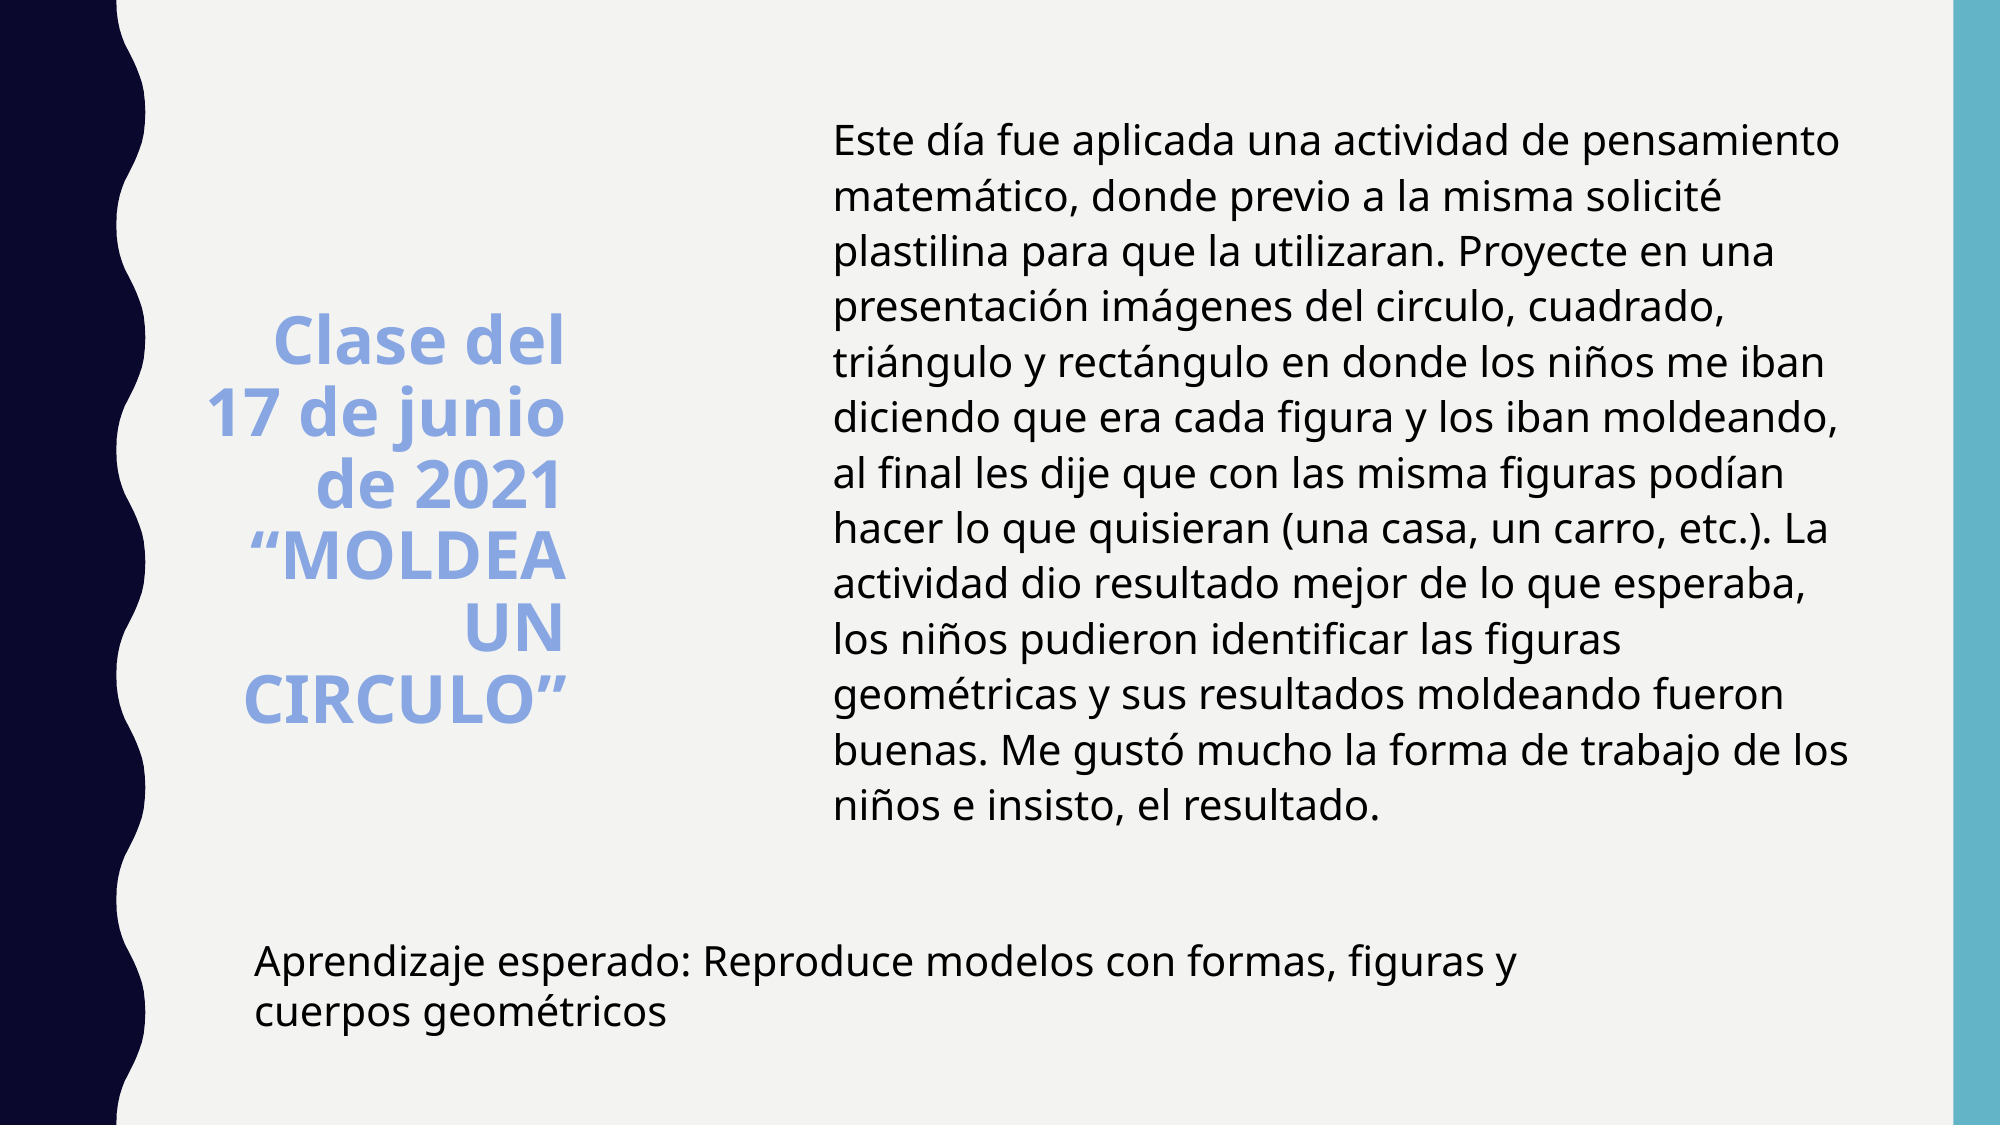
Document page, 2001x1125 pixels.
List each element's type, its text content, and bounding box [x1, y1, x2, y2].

text_box Aprendizaje esperado: Reproduce modelos con formas, figuras y cuerpos geométricos [239, 927, 1549, 1043]
title Clase del 17 de junio de 2021 “MOLDEA UN CIRCULO” [182, 509, 583, 616]
list Este día fue aplicada una actividad de pensamiento matemático, donde previo a la misma solicité plastilina para que la utilizaran. Proyecte en una presentación imágenes del circulo, cuadrado, triángulo y rectángulo en donde los niños me iban diciendo que era cada figura y los iban moldeando, al final les dije que con las misma figuras podían hacer lo que quisieran (una casa, un carro, etc.). La actividad dio resultado mejor de lo que esperaba, los niños pudieron identificar las figuras geométricas y sus resultados moldeando fueron buenas. Me gustó mucho la forma de trabajo de los niños e insisto, el resultado. [817, 95, 1877, 843]
